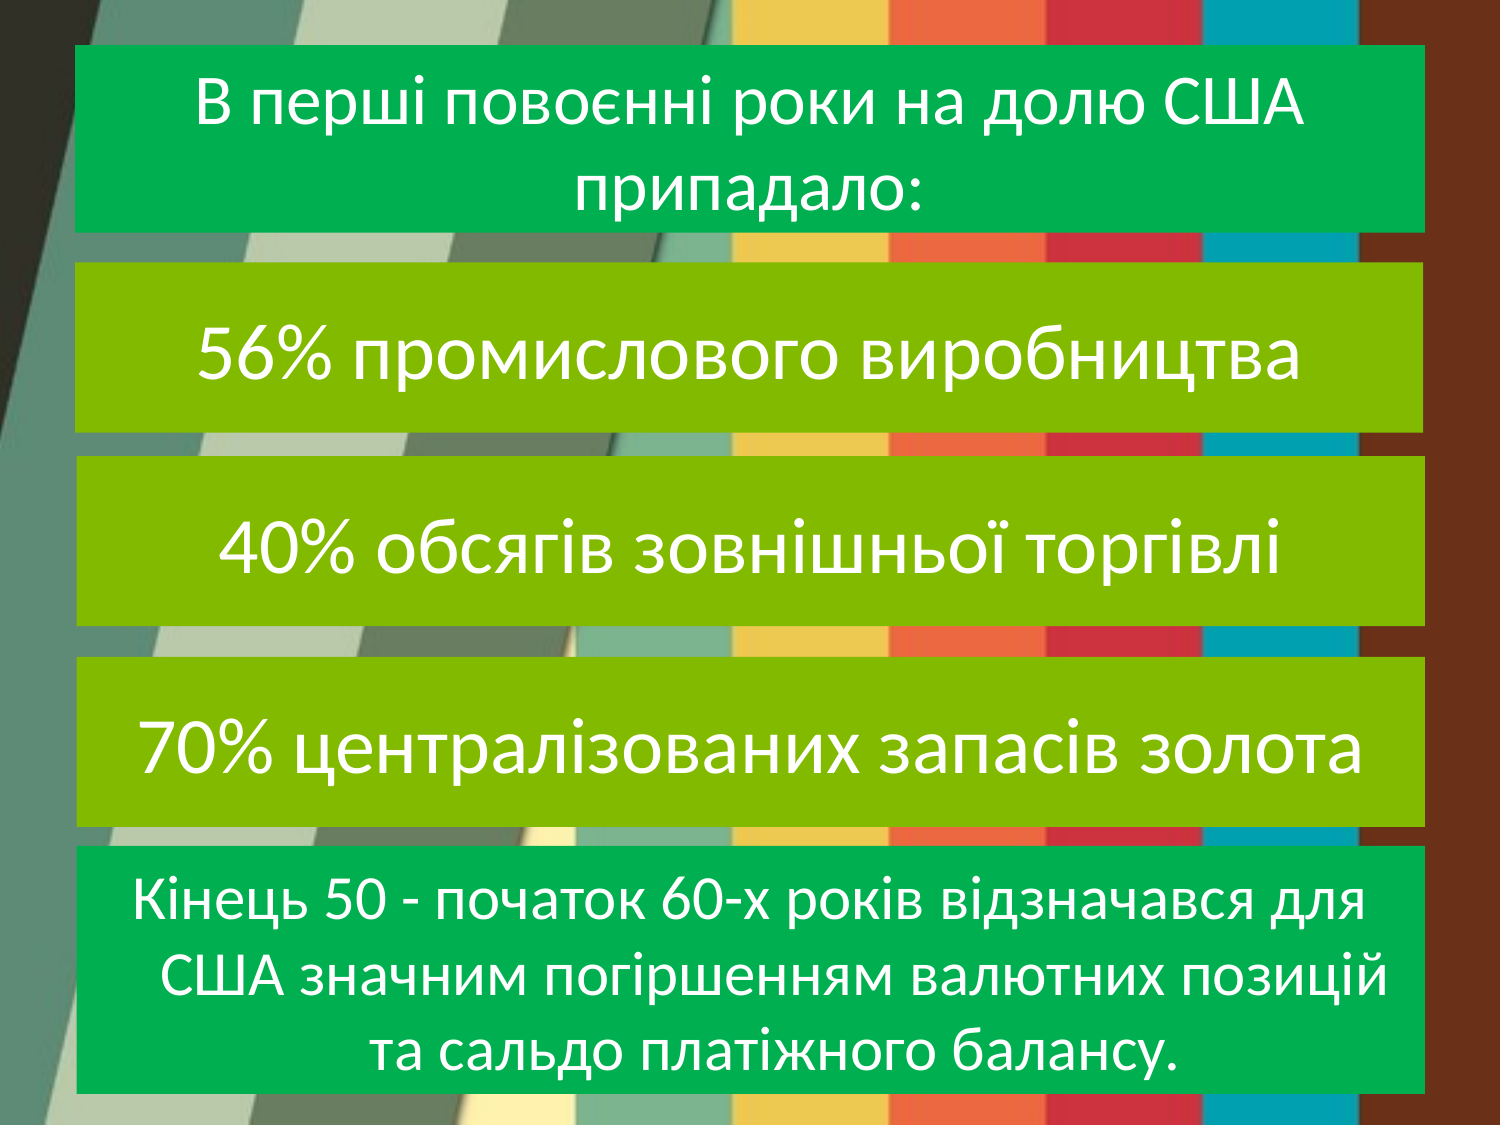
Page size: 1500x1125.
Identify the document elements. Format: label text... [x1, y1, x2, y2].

title В перші повоєнні роки на долю США припадало: [75, 45, 1425, 233]
picture [0, 0, 1500, 1125]
text_box 70% централізованих запасів золота [75, 655, 1427, 829]
text_box 40% обсягів зовнішньої торгівлі [75, 454, 1427, 628]
text_box Кінець 50 - початок 60-х років відзначався для США значним погіршенням валютних позицій та сальдо платіжного балансу. [75, 844, 1427, 1096]
list 56% промислового виробництва [73, 260, 1425, 435]
